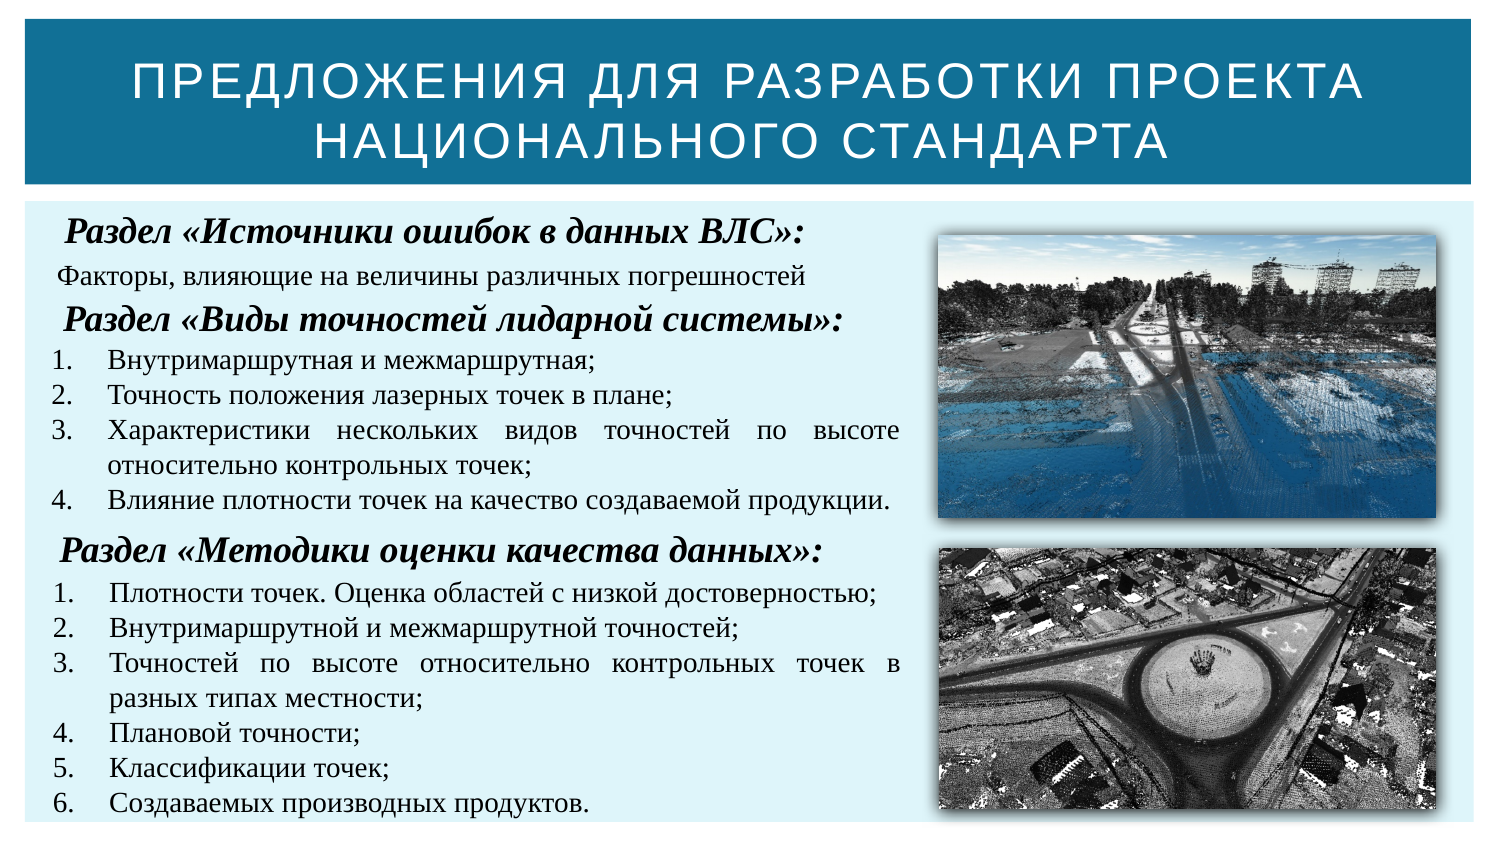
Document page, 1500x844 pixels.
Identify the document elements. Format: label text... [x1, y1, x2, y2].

text_box Внутримаршрутная и межмаршрутная; Точность положения лазерных точек в плане; Характеристики нескольких видов точностей по высоте относительно контрольных точек; Влияние плотности точек на качество создаваемой продукции. [36, 333, 916, 523]
text_box Раздел «Источники ошибок в данных ВЛС»: [49, 198, 822, 248]
text_box Раздел «Методики оценки качества данных»: [44, 523, 840, 565]
text_box Раздел «Виды точностей лидарной системы»: [48, 299, 860, 333]
text_box Плотности точек. Оценка областей с низкой достоверностью; Внутримаршрутной и межмаршрутной точностей; Точностей по высоте относительно контрольных точек в разных типах местности; Плановой точности; Классификации точек; Создаваемых производных продуктов. [38, 565, 916, 826]
title Предложения для разработки проекта национального стандарта [62, 43, 1438, 174]
text_box Факторы, влияющие на величины различных погрешностей [42, 248, 925, 299]
picture [938, 234, 1437, 518]
picture [938, 548, 1437, 810]
